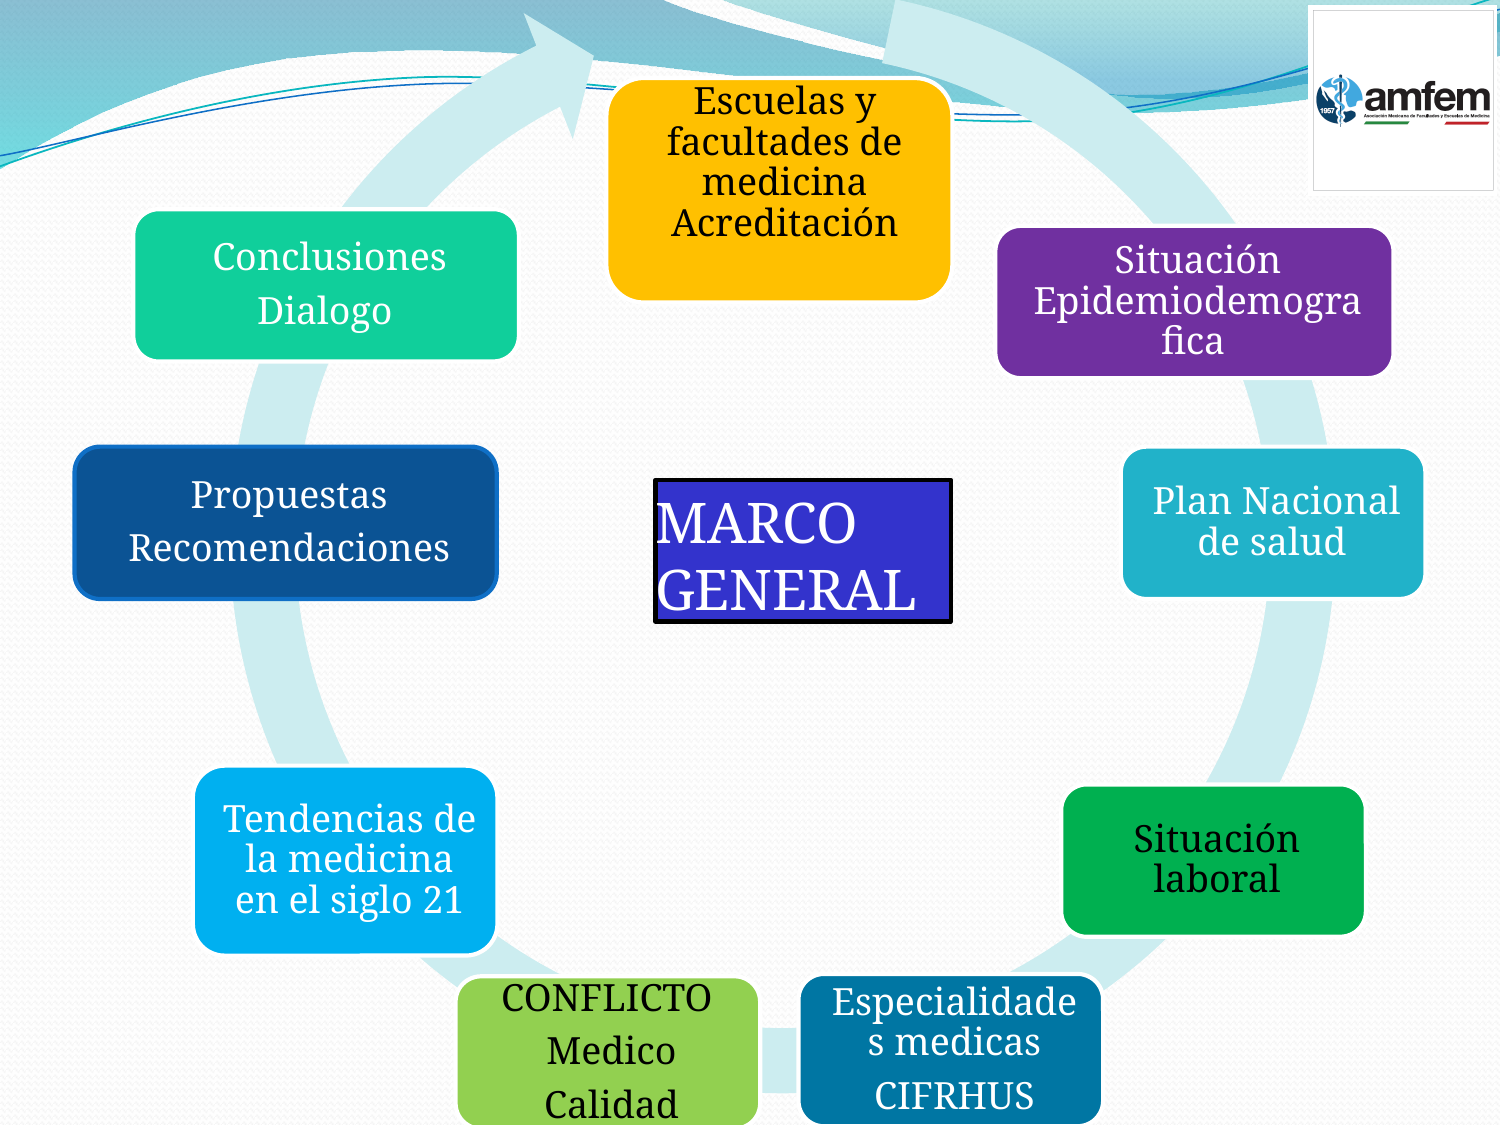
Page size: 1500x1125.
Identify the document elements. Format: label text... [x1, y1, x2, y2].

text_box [0, 13, 1500, 1125]
picture [1307, 4, 1498, 196]
text_box [1303, 13, 1500, 206]
text_box Sexo sin protección [1300, 13, 1500, 209]
